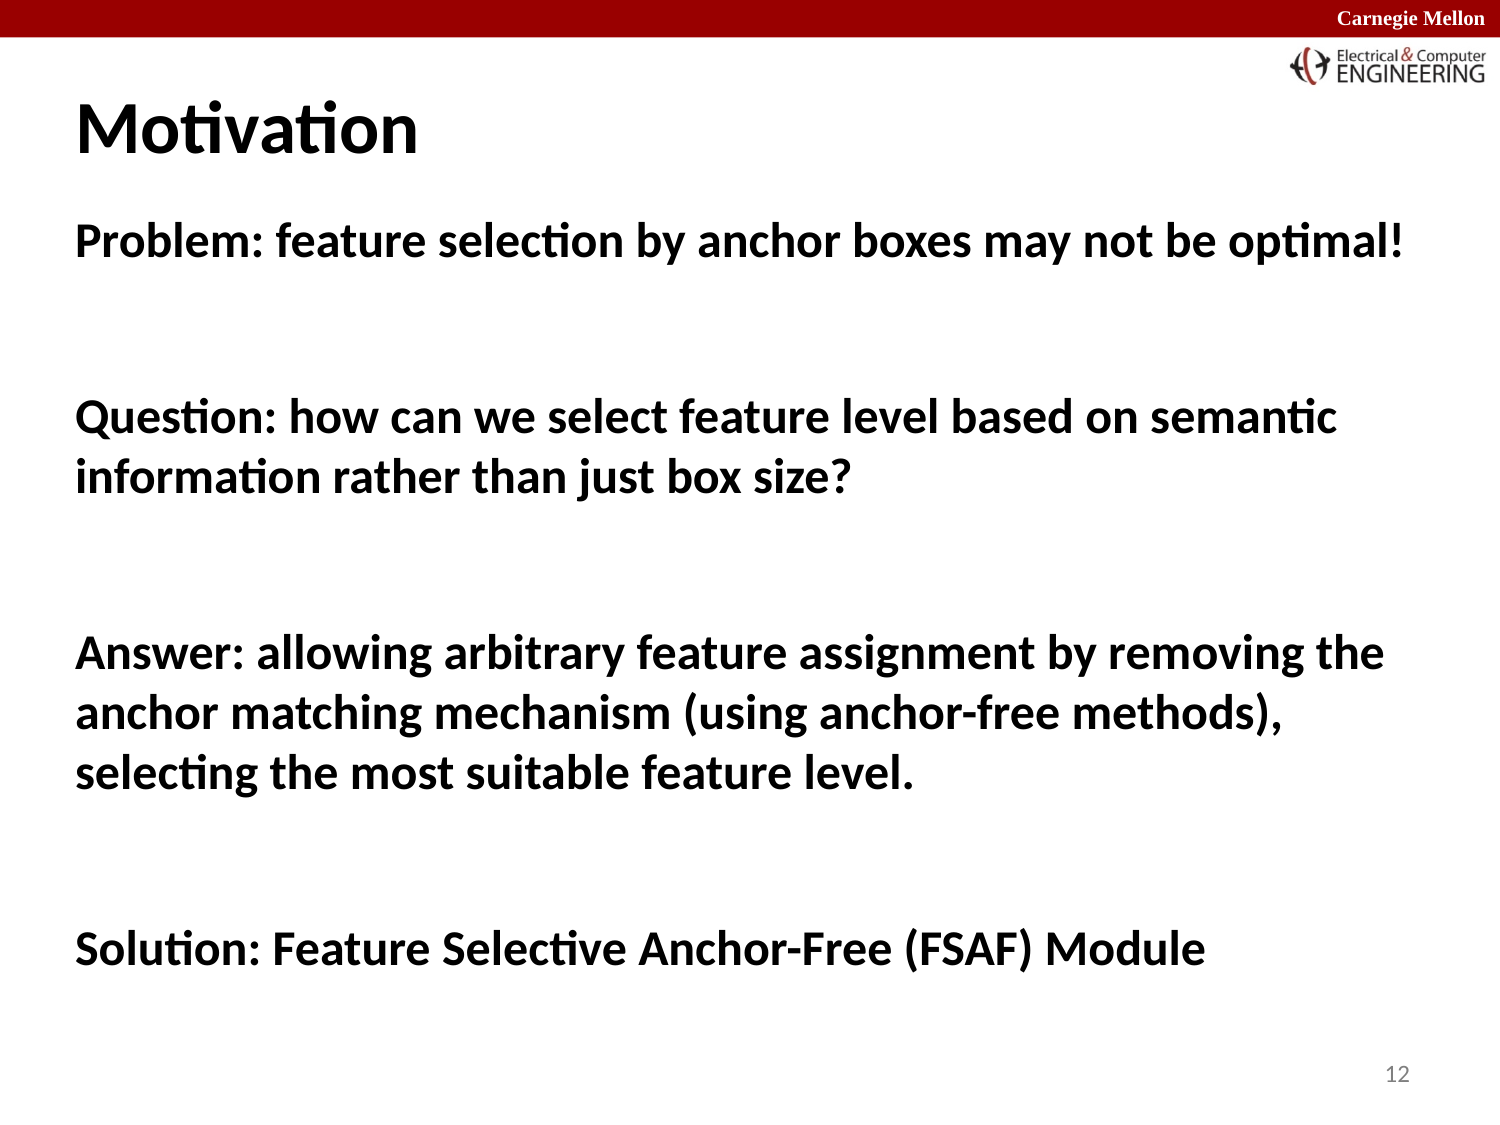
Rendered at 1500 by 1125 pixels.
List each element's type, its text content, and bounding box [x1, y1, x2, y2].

list Problem: feature selection by anchor boxes may not be optimal! Question: how can we select feature level based on semantic information rather than just box size? Answer: allowing arbitrary feature assignment by removing the anchor matching mechanism (using anchor-free methods), selecting the most suitable feature level. Solution: Feature Selective Anchor-Free (FSAF) Module [75, 200, 1425, 1038]
title Motivation [75, 65, 1425, 183]
picture [1275, 38, 1500, 97]
slide_number 12 [1074, 1042, 1425, 1103]
